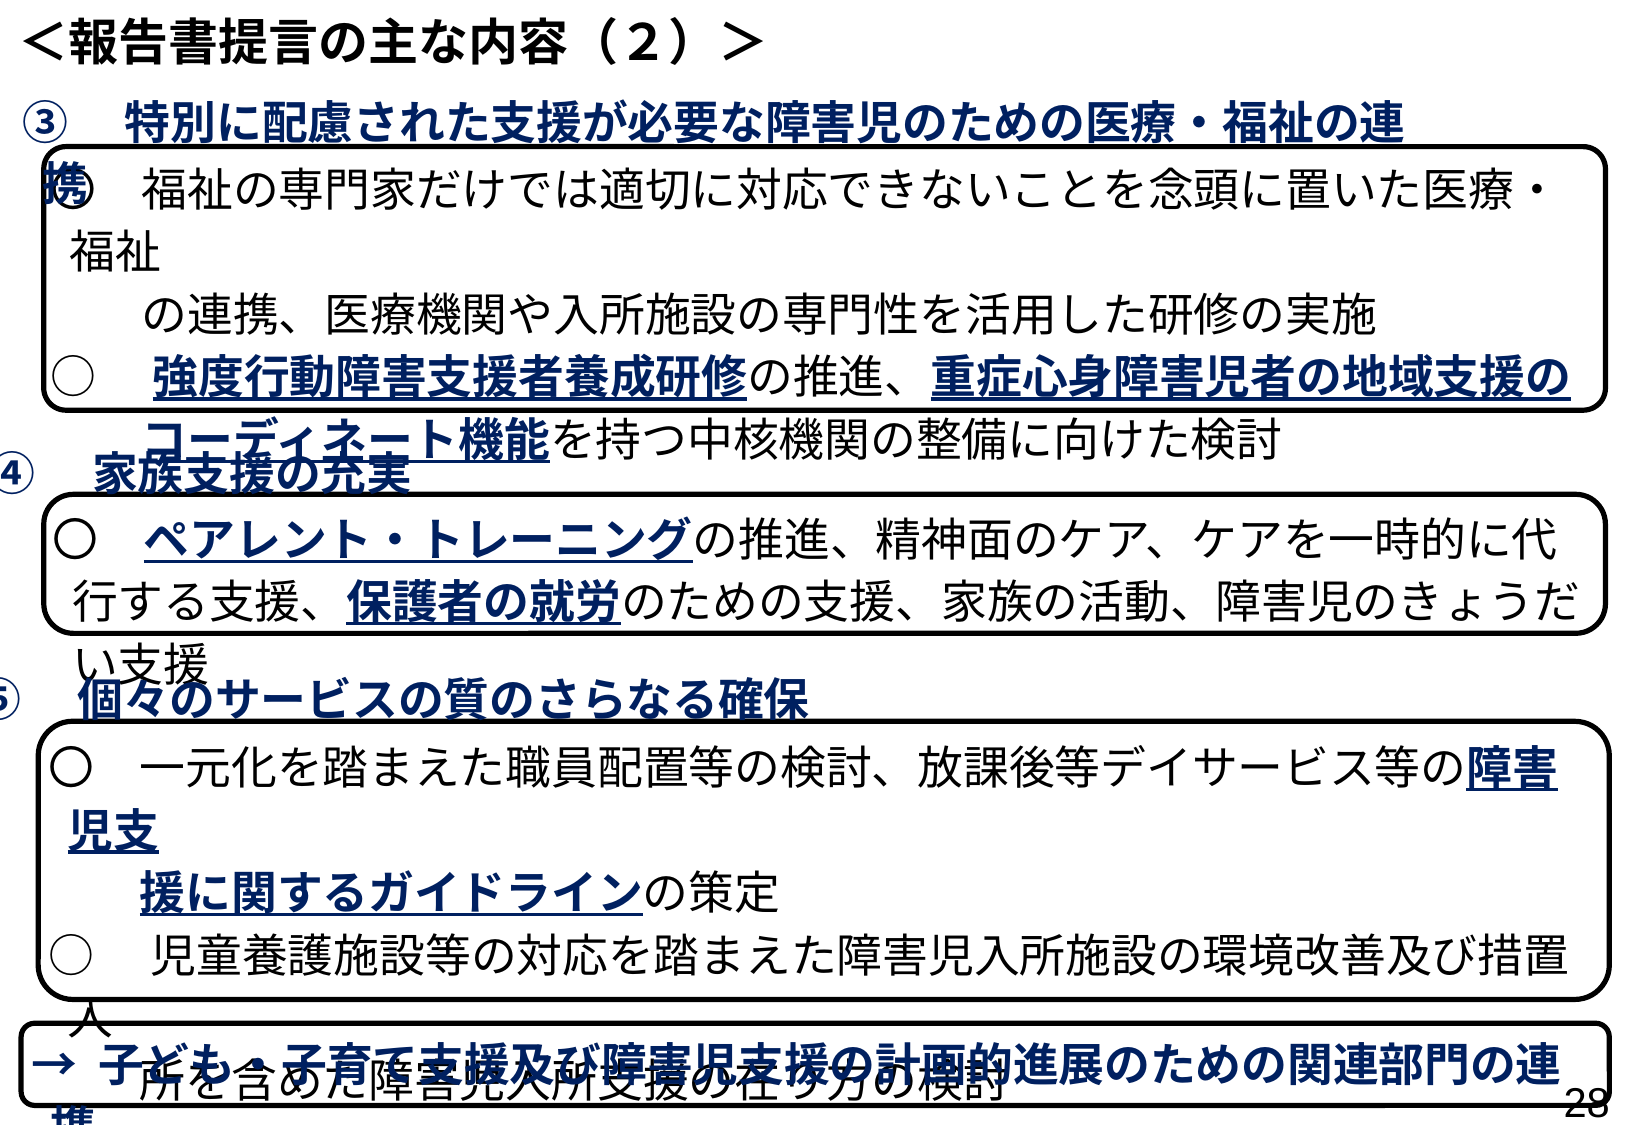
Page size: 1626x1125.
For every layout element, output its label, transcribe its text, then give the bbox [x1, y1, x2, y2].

text_box 〇 ペアレント・トレーニングの推進、精神面のケア、ケアを一時的に代行する支援、保護者の就労のための支援、家族の活動、障害児のきょうだい支援 [43, 494, 1606, 634]
text_box ③ 特別に配慮された支援が必要な障害児のための医療・福祉の連携 [7, 81, 1460, 217]
text_box 〇 一元化を踏まえた職員配置等の検討、放課後等デイサービス等の障害児支 援に関するガイドラインの策定 ○ 児童養護施設等の対応を踏まえた障害児入所施設の環境改善及び措置入 所を含めた障害児入所支援の在り方の検討 [38, 721, 1610, 1000]
slide_number 27 [1245, 1067, 1625, 1125]
text_box ＜報告書提言の主な内容（２）＞ [3, 2, 1100, 78]
text_box 〇 福祉の専門家だけでは適切に対応できないことを念頭に置いた医療・福祉 の連携、医療機関や入所施設の専門性を活用した研修の実施 ○ 強度行動障害支援者養成研修の推進、重症心身障害児者の地域支援の コーディネート機能を持つ中核機関の整備に向けた検討 [43, 146, 1606, 411]
text_box ⑤ 個々のサービスの質のさらなる確保 [0, 657, 864, 733]
text_box → 子ども・子育て支援及び障害児支援の計画的進展のための関連部門の連携 [21, 1023, 1610, 1106]
text_box ④ 家族支援の充実 [0, 431, 467, 507]
